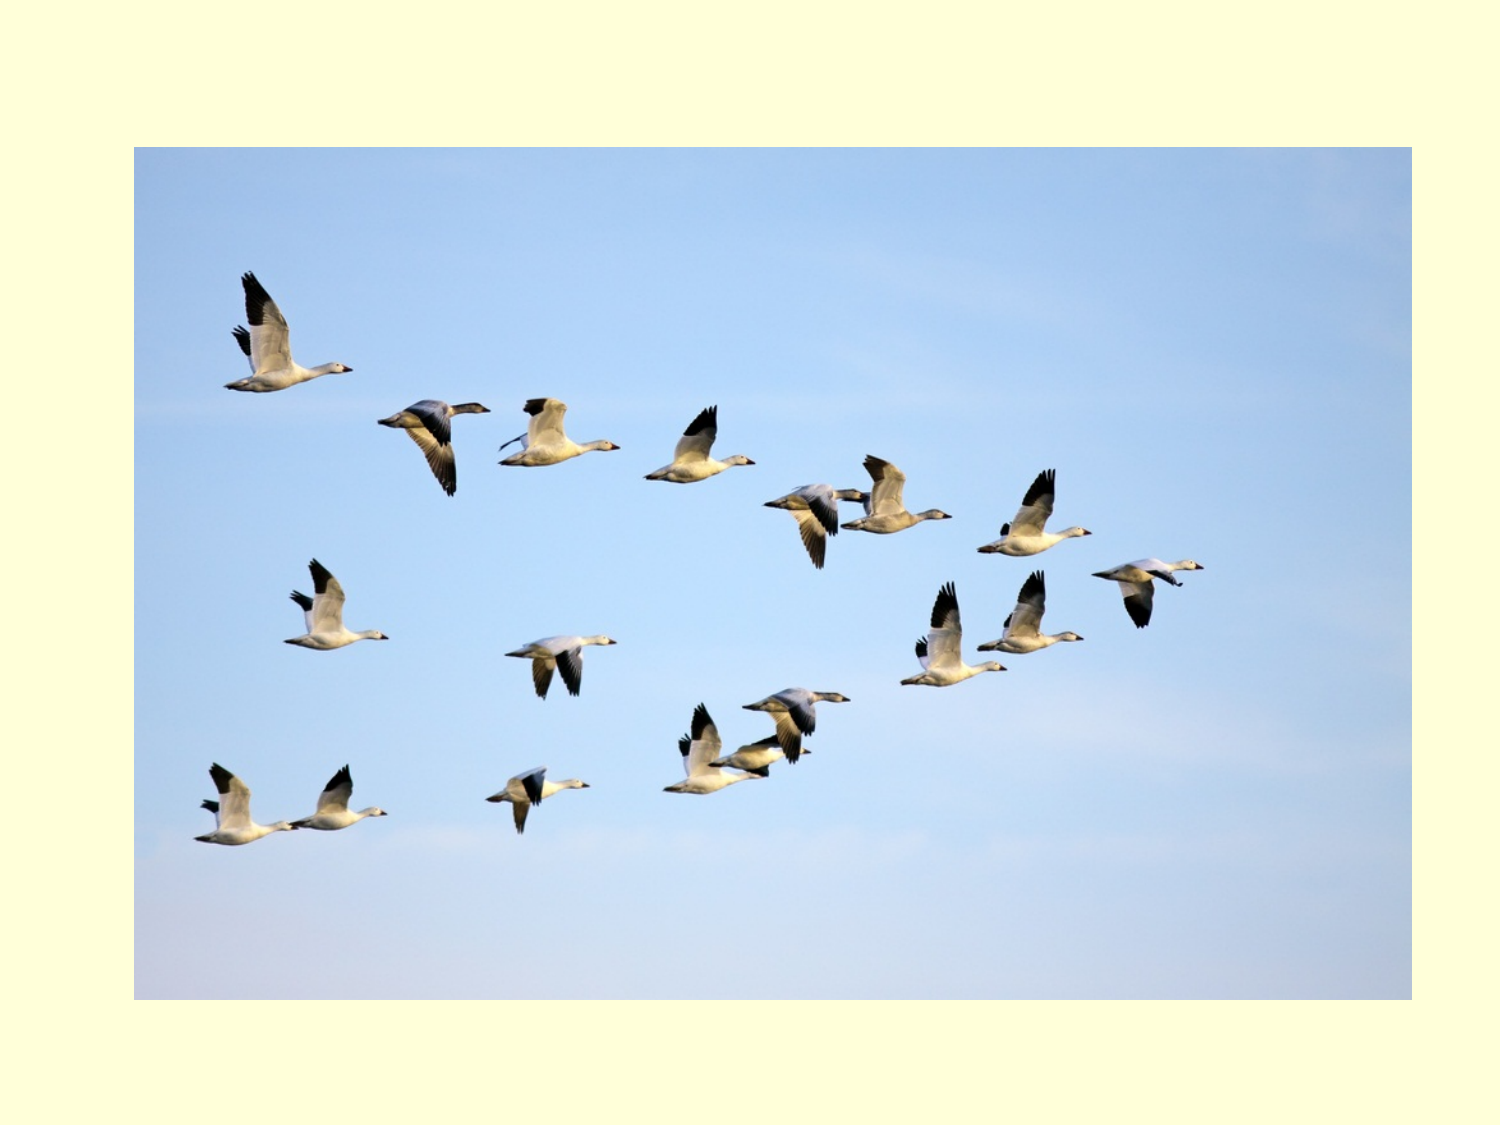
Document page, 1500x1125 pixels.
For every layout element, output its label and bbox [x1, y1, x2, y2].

picture [134, 147, 1412, 1000]
